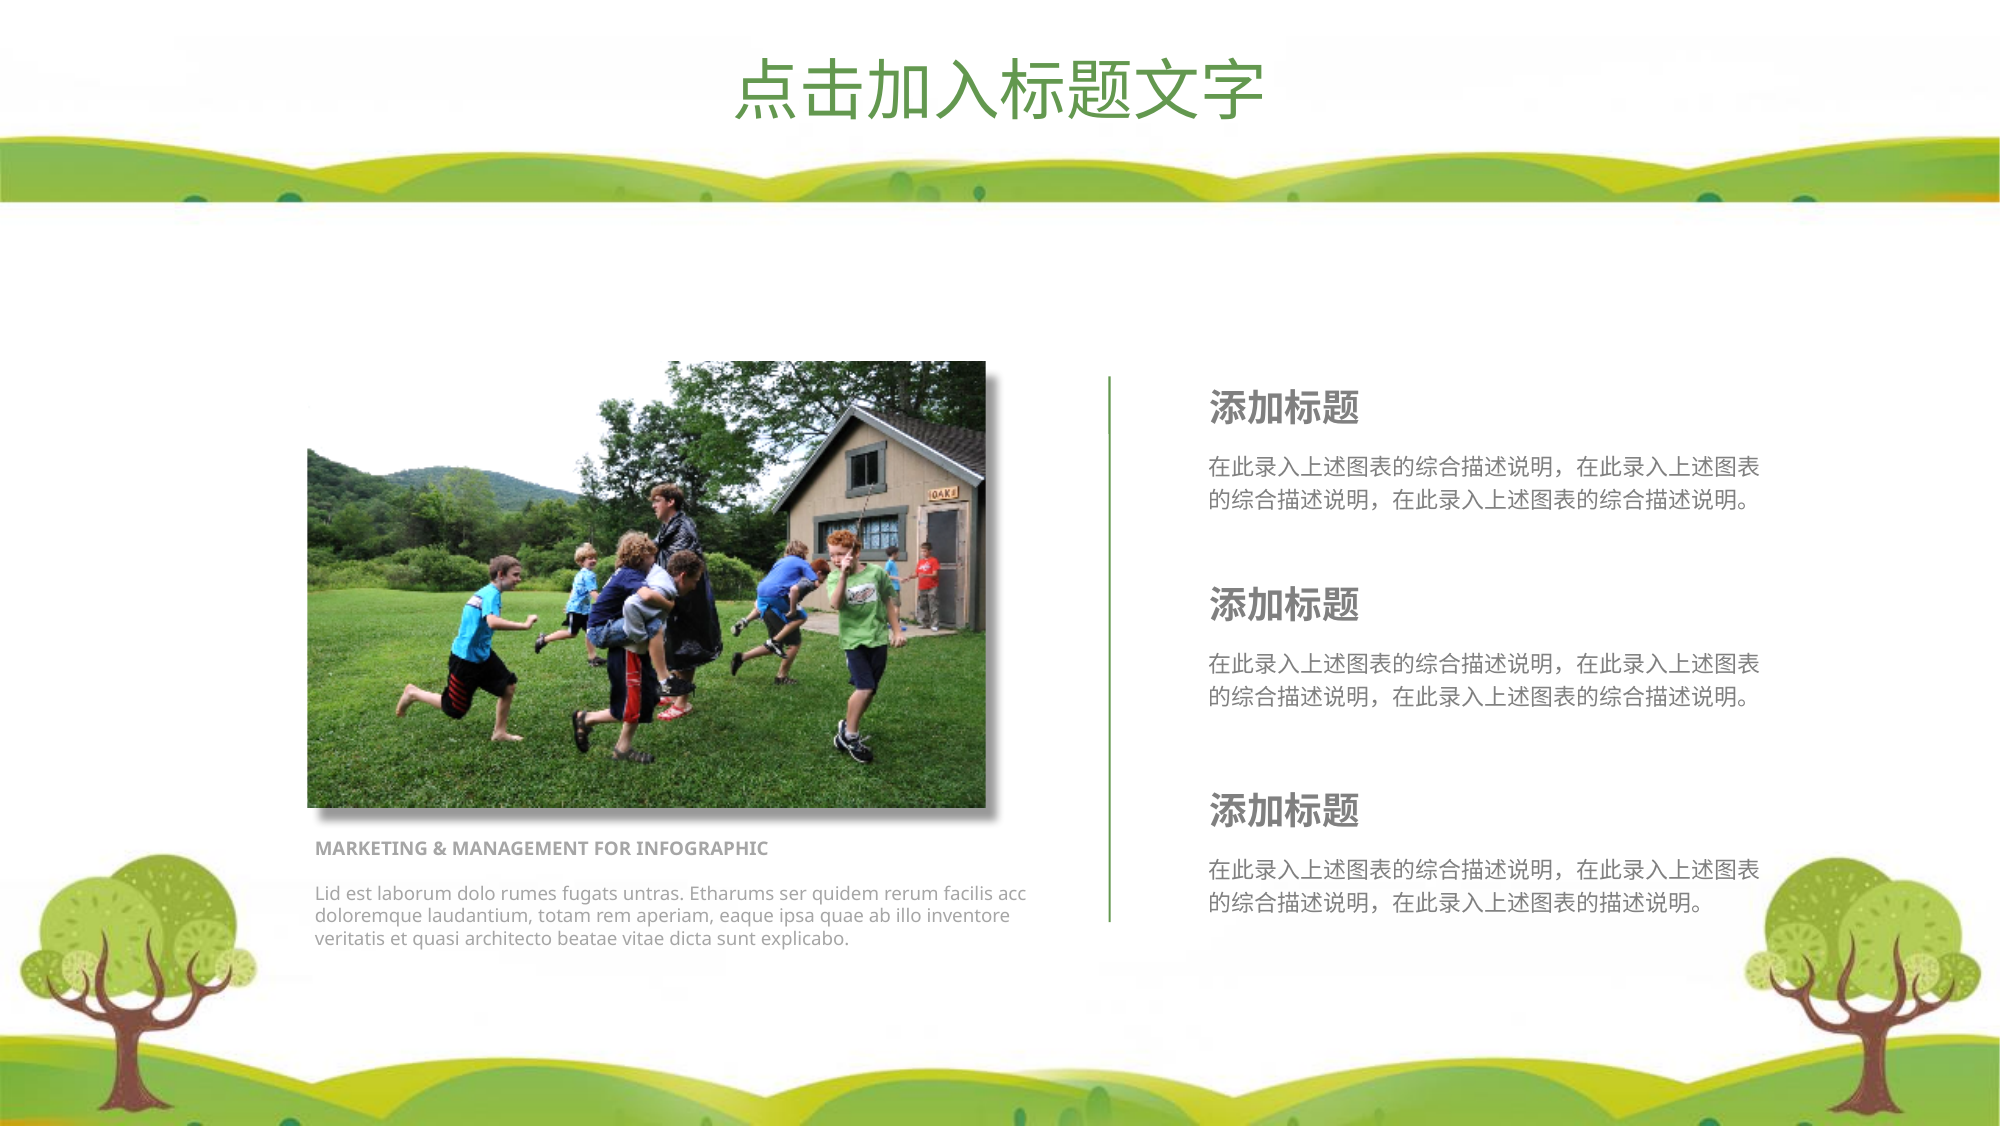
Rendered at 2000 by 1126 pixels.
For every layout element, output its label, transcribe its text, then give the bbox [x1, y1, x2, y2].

picture [0, 0, 2000, 1126]
text_box 点击加入标题文字 [670, 42, 1329, 134]
text_box 添加标题 [1194, 376, 1375, 437]
text_box [306, 361, 987, 808]
text_box 在此录入上述图表的综合描述说明，在此录入上述图表的综合描述说明，在此录入上述图表的描述说明。 [1193, 843, 1788, 924]
text_box 添加标题 [1194, 779, 1375, 840]
text_box 添加标题 [1194, 573, 1375, 634]
text_box 在此录入上述图表的综合描述说明，在此录入上述图表的综合描述说明，在此录入上述图表的综合描述说明。 [1193, 636, 1788, 718]
text_box 在此录入上述图表的综合描述说明，在此录入上述图表的综合描述说明，在此录入上述图表的综合描述说明。 [1193, 440, 1788, 521]
text_box MARKETING & MANAGEMENT FOR INFOGRAPHIC Lid est laborum dolo rumes fugats untras. Etharums ser quidem rerum facilis acc doloremque laudantium, totam rem aperiam, eaque ipsa quae ab illo inventore veritatis et quasi architecto beatae vitae dicta sunt explicabo. [300, 829, 1094, 957]
